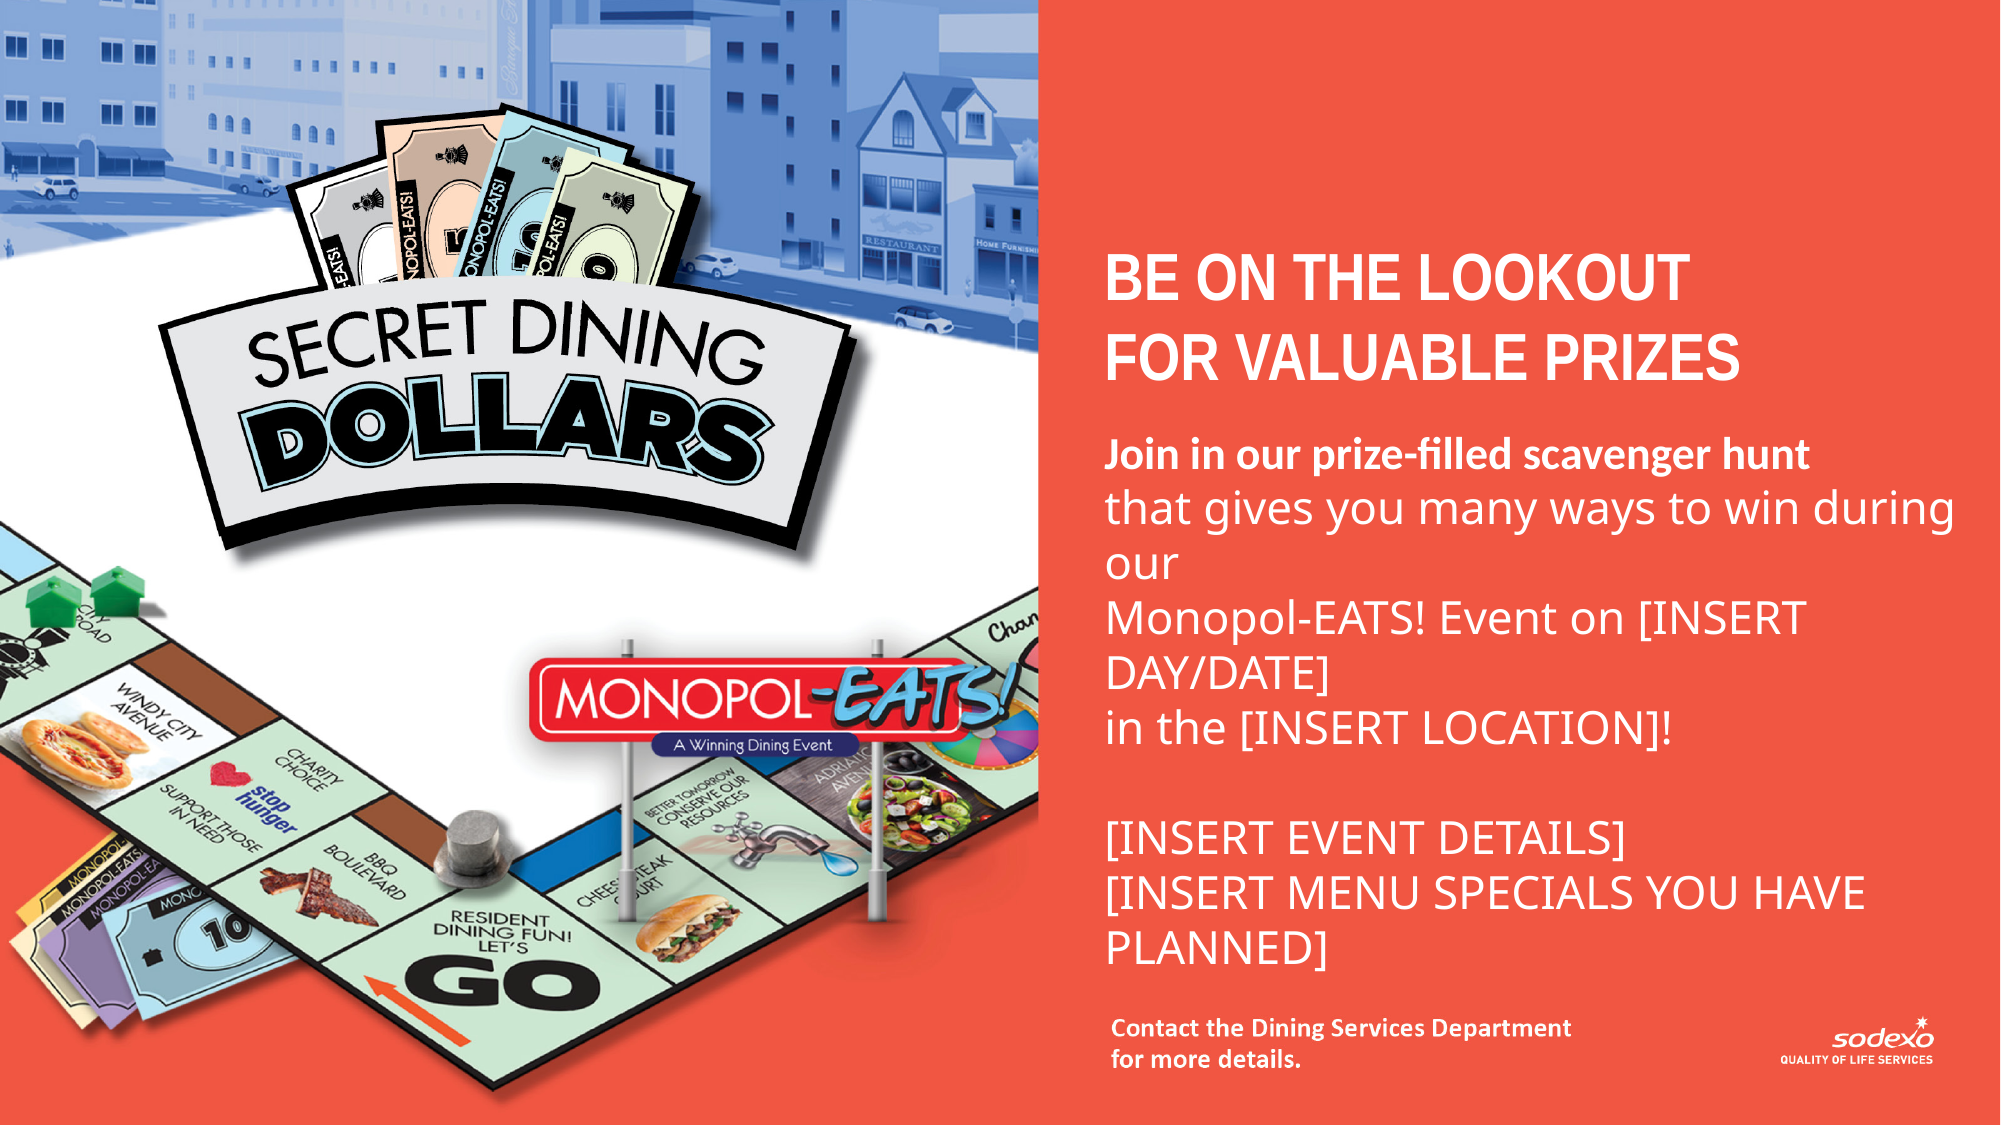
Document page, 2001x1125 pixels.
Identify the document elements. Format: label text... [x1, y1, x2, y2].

text_box BE ON THE LOOKOUT FOR VALUABLE PRIZES Join in our prize-filled scavenger hunt that gives you many ways to win during our Monopol-EATS! Event on [INSERT DAY/DATE] in the [INSERT LOCATION]! [INSERT EVENT DETAILS] [INSERT MENU SPECIALS YOU HAVE PLANNED] [1089, 226, 2000, 982]
picture [0, 0, 2001, 1125]
